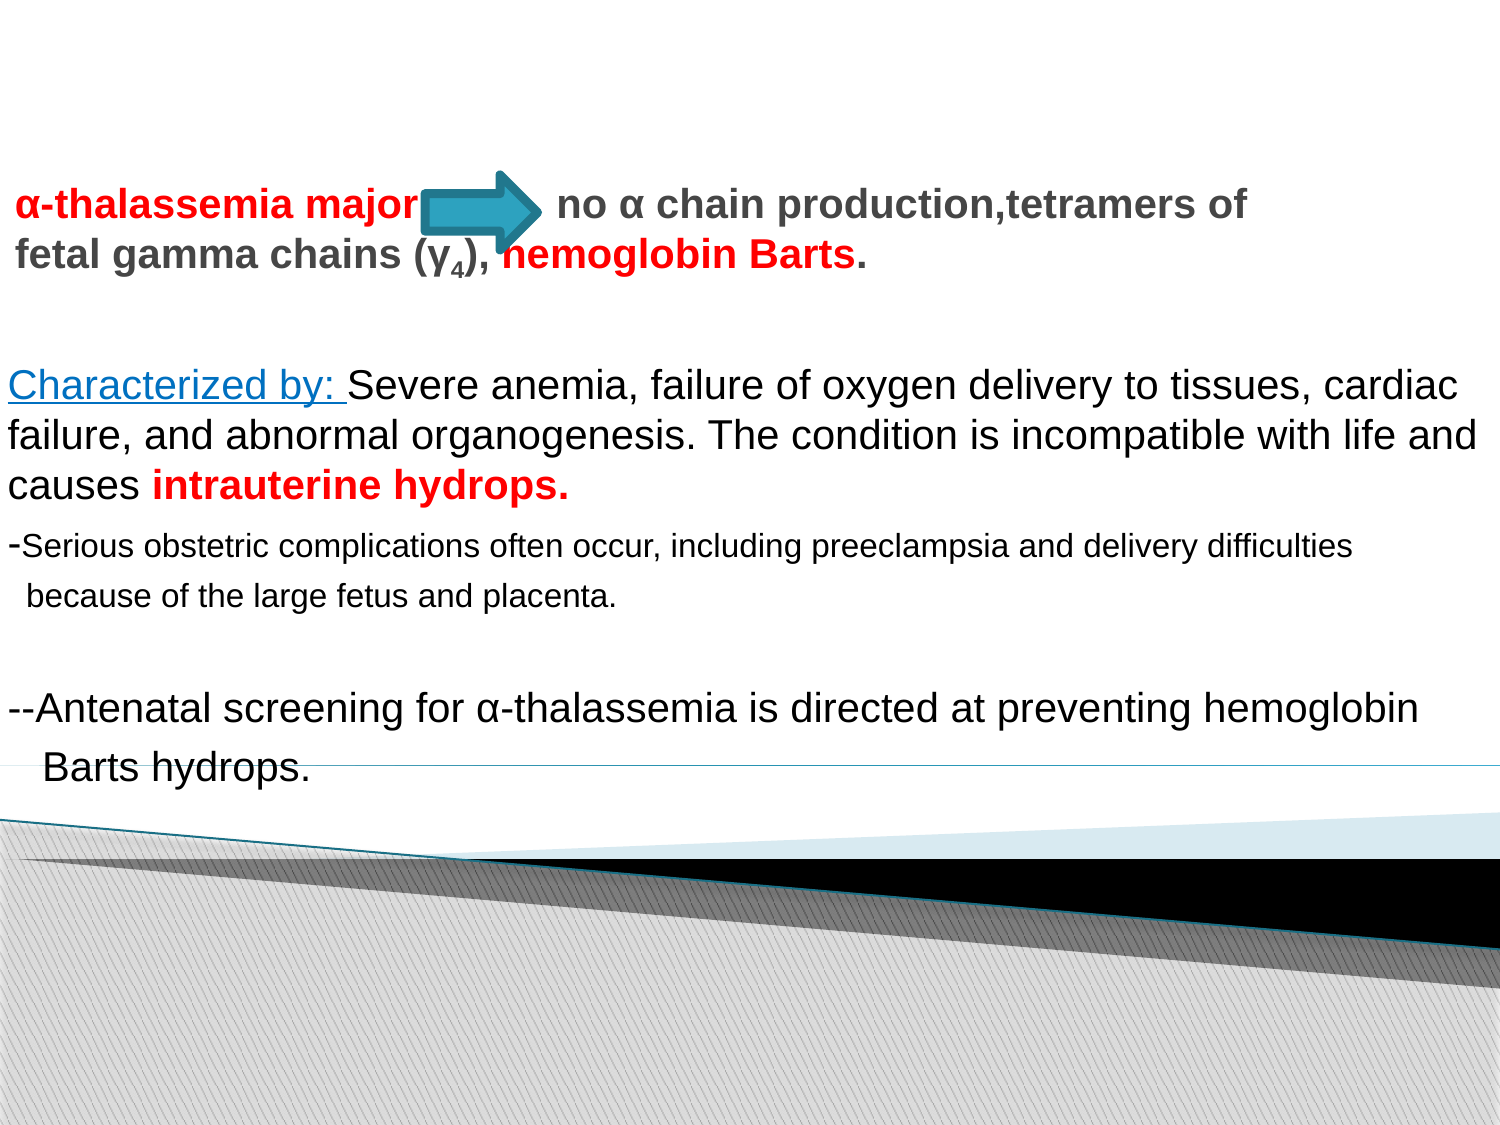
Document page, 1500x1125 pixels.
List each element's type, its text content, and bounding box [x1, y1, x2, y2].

subtitle Characterized by: Severe anemia, failure of oxygen delivery to tissues, cardiac failure, and abnormal organogenesis. The condition is incompatible with life and causes intrauterine hydrops. -Serious obstetric complications often occur, including preeclampsia and delivery difficulties because of the large fetus and placenta. --Antenatal screening for α-thalassemia is directed at preventing hemoglobin Barts hydrops. [0, 350, 1500, 1125]
title α-thalassemia major no α chain production,tetramers of fetal gamma chains (γ4), hemoglobin Barts. [0, 50, 1350, 292]
text_box [420, 170, 543, 255]
